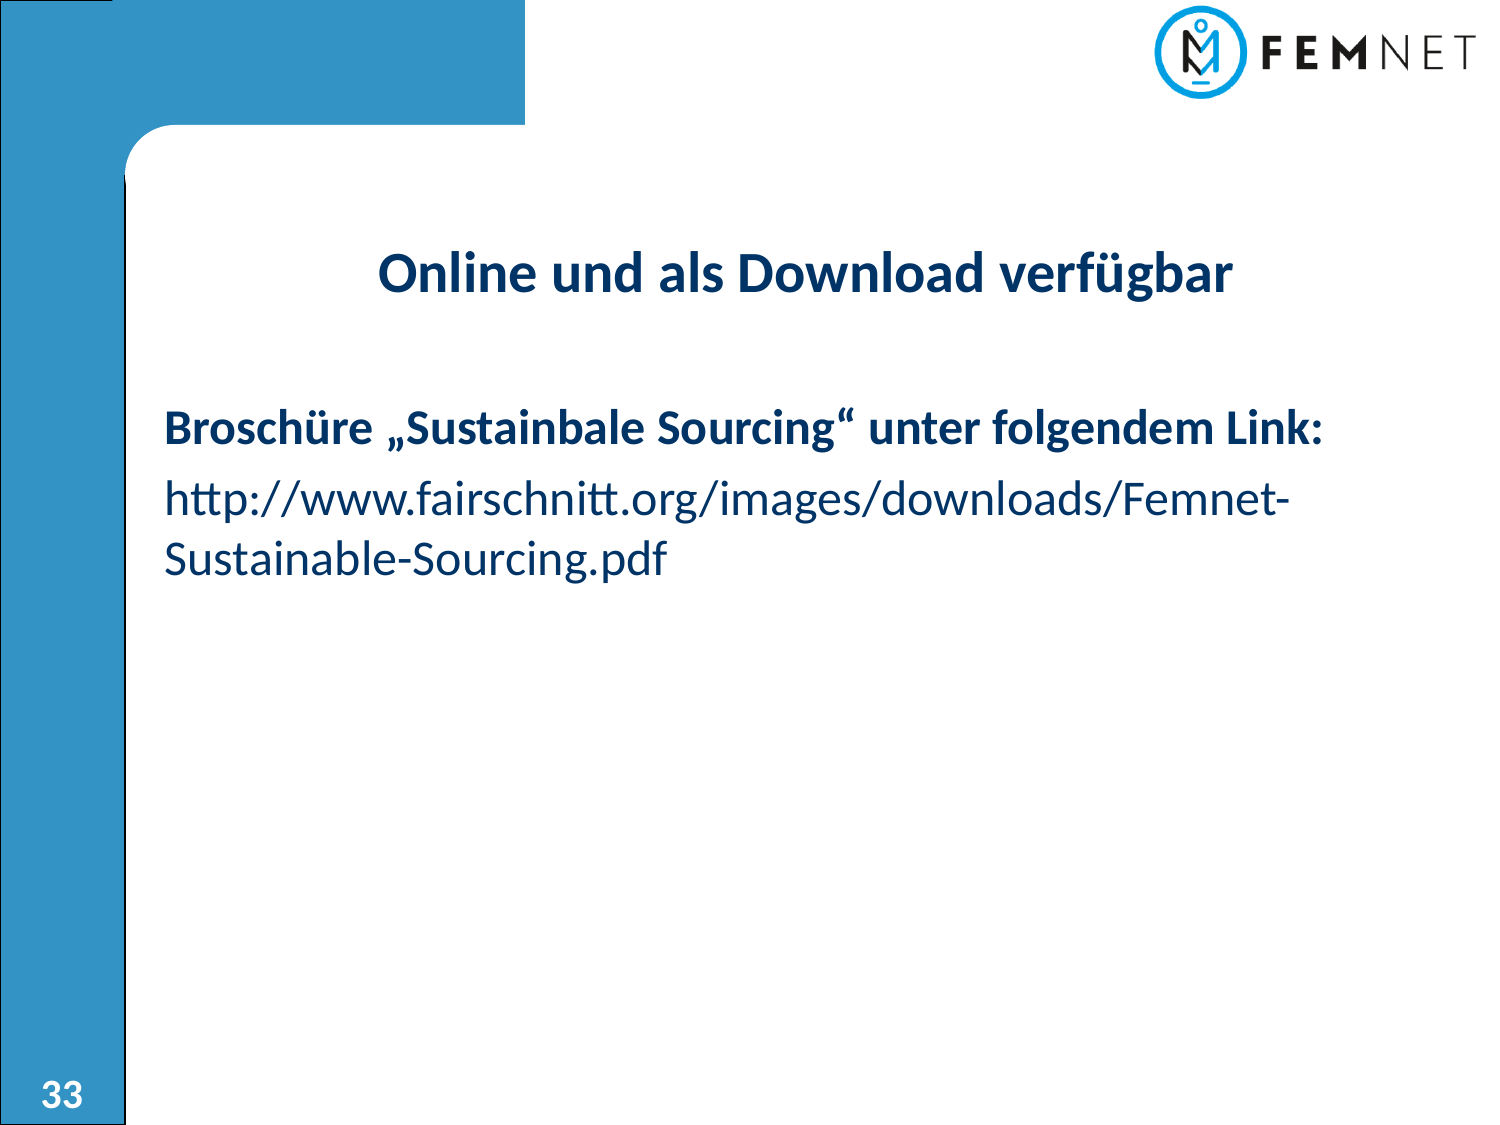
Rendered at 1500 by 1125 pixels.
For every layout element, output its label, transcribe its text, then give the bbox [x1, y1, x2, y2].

text_box Broschüre „Sustainbale Sourcing“ unter folgendem Link: http://www.fairschnitt.org/images/downloads/Femnet-Sustainable-Sourcing.pdf [150, 387, 1463, 1000]
text_box 33 [0, 1059, 124, 1125]
text_box Online und als Download verfügbar [150, 207, 1463, 313]
picture [1149, 0, 1481, 105]
